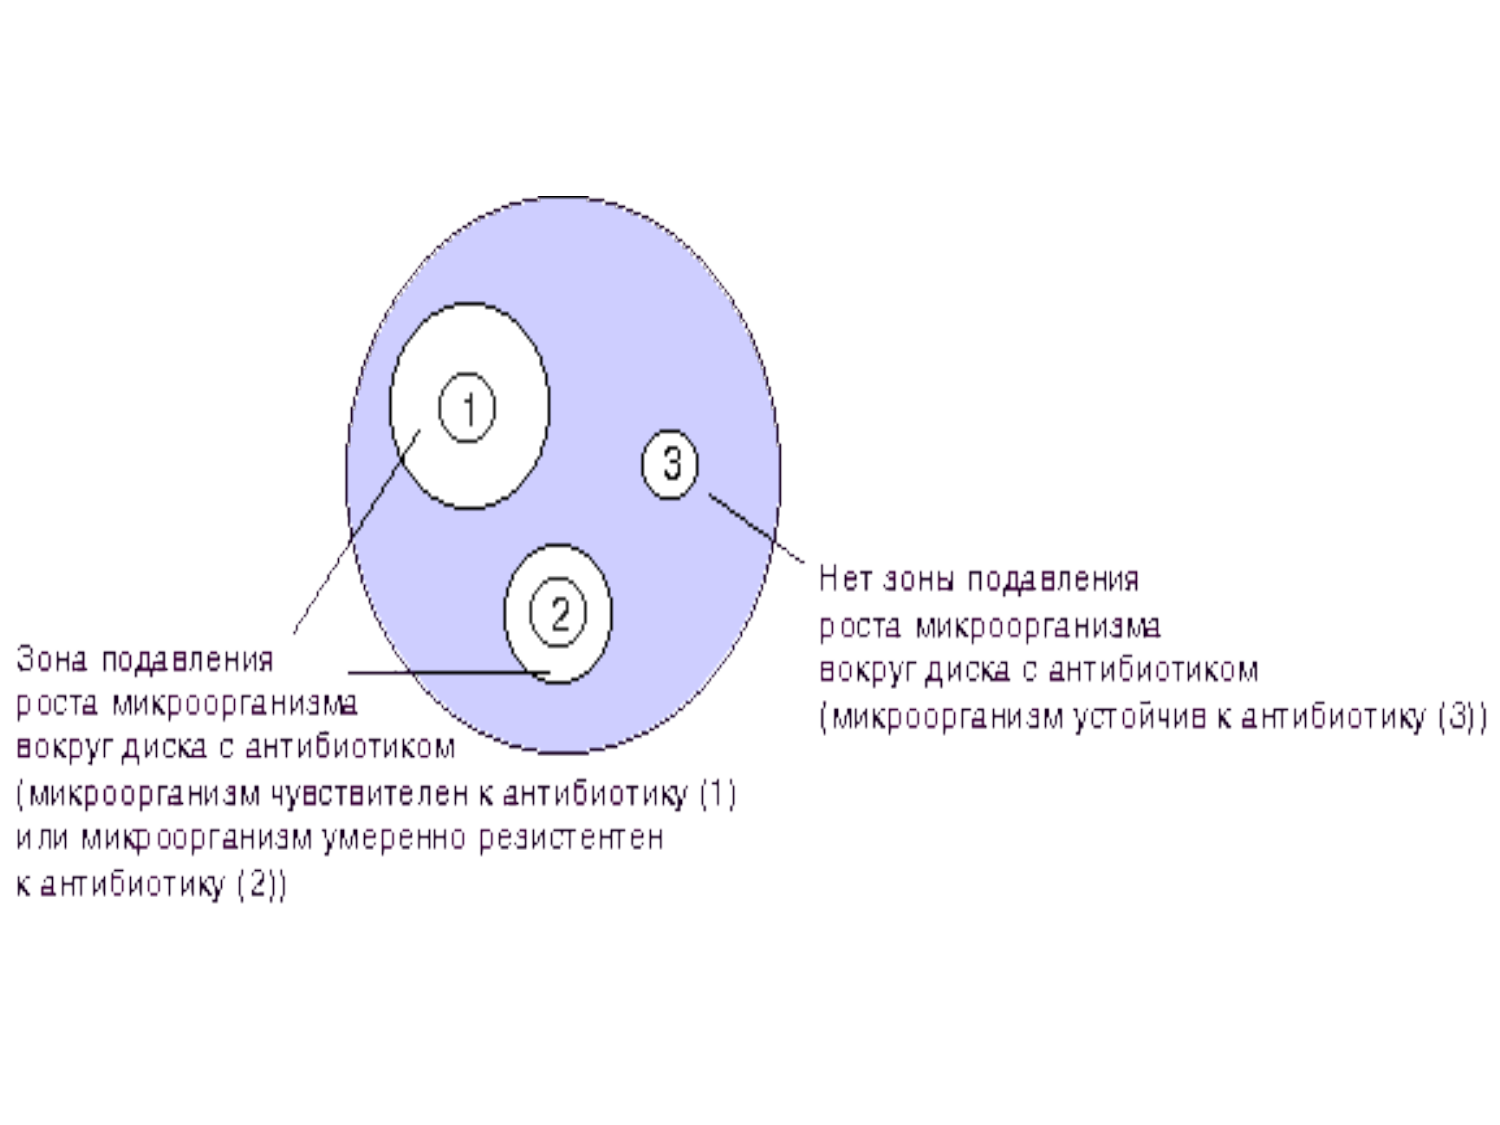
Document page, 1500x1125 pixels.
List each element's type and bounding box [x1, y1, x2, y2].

picture [0, 196, 1500, 918]
